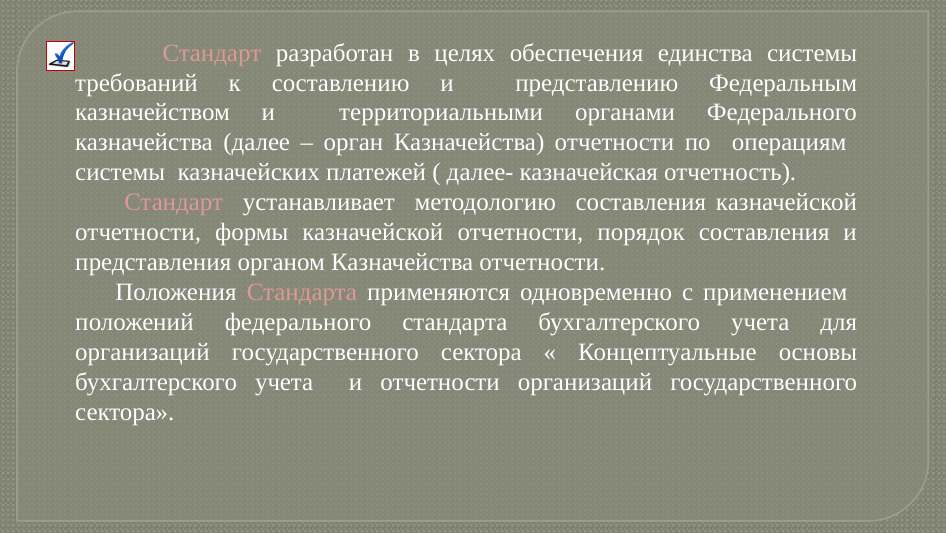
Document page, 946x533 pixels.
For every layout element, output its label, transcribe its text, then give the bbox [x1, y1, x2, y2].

text_box Стандарт разработан в целях обеспечения единства системы требований к составлению и представлению Федеральным казначейством и территориальными органами Федерального казначейства (далее – орган Казначейства) отчетности по операциям системы казначейских платежей ( далее- казначейская отчетность). Стандарт устанавливает методологию составления казначейской отчетности, формы казначейской отчетности, порядок составления и представления органом Казначейства отчетности. Положения Стандарта применяются одновременно с применением положений федерального стандарта бухгалтерского учета для организаций государственного сектора « Концептуальные основы бухгалтерского учета и отчетности организаций государственного сектора». [60, 28, 873, 433]
picture [46, 40, 75, 71]
